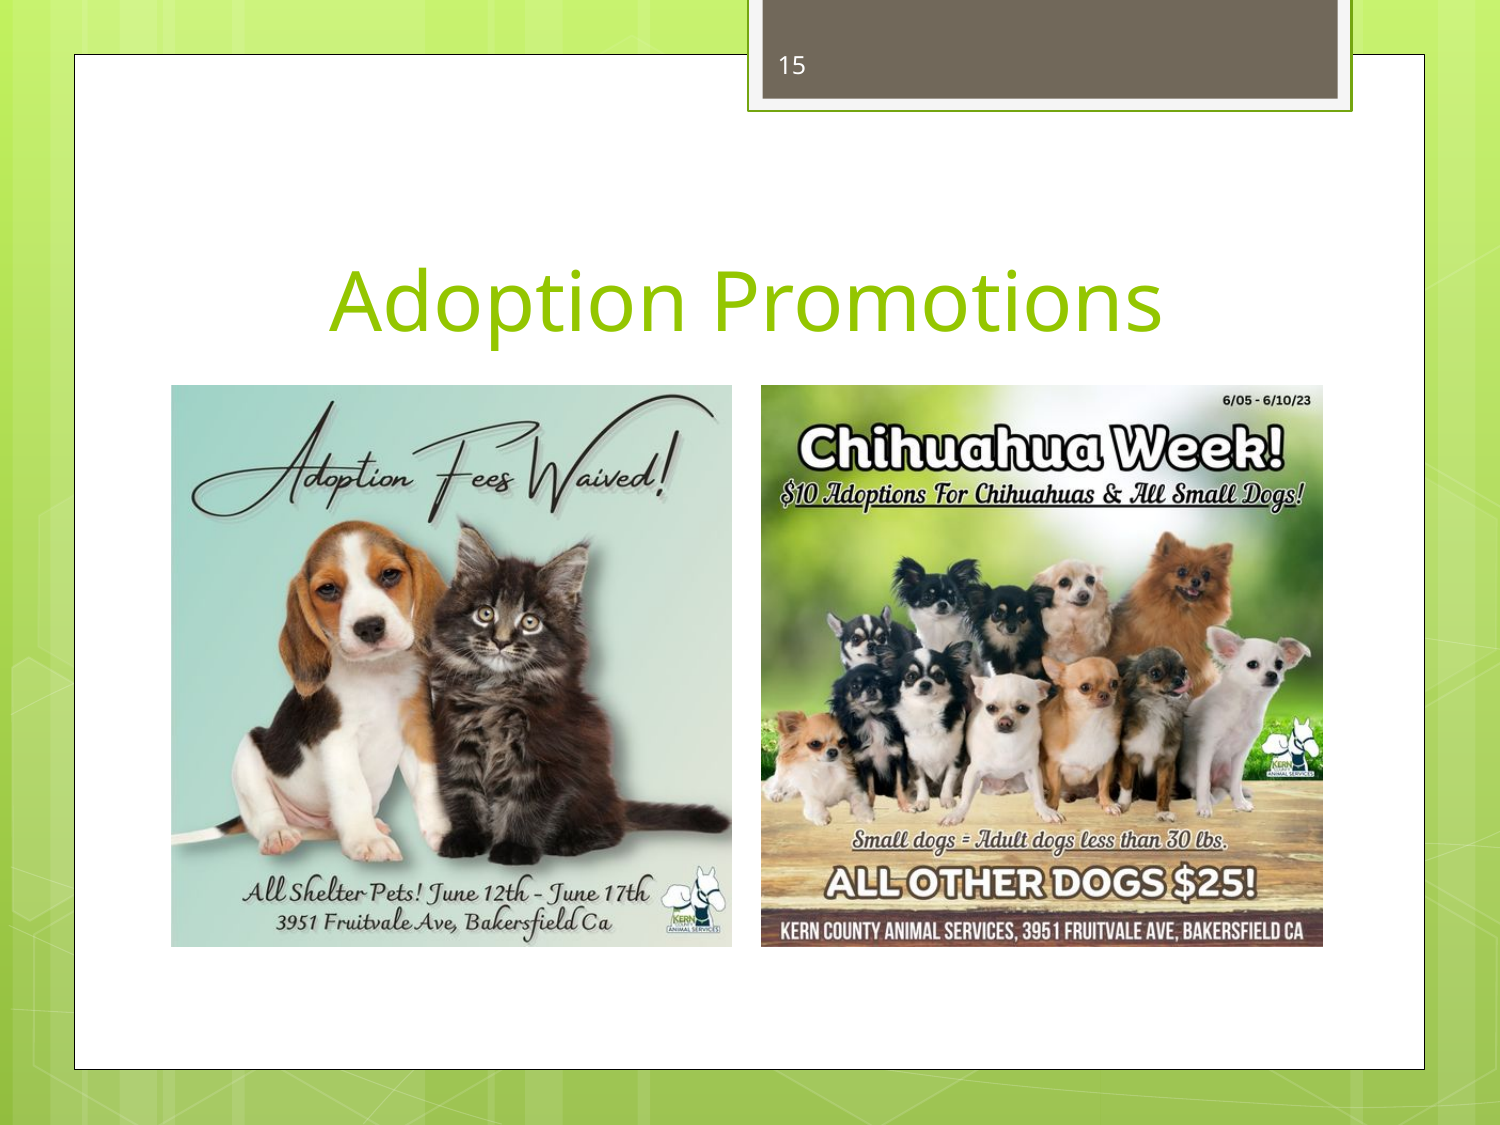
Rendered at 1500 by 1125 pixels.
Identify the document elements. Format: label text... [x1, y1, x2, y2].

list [170, 385, 733, 947]
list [761, 385, 1324, 947]
title Adoption Promotions [171, 168, 1324, 357]
slide_number 15 [762, 36, 982, 97]
